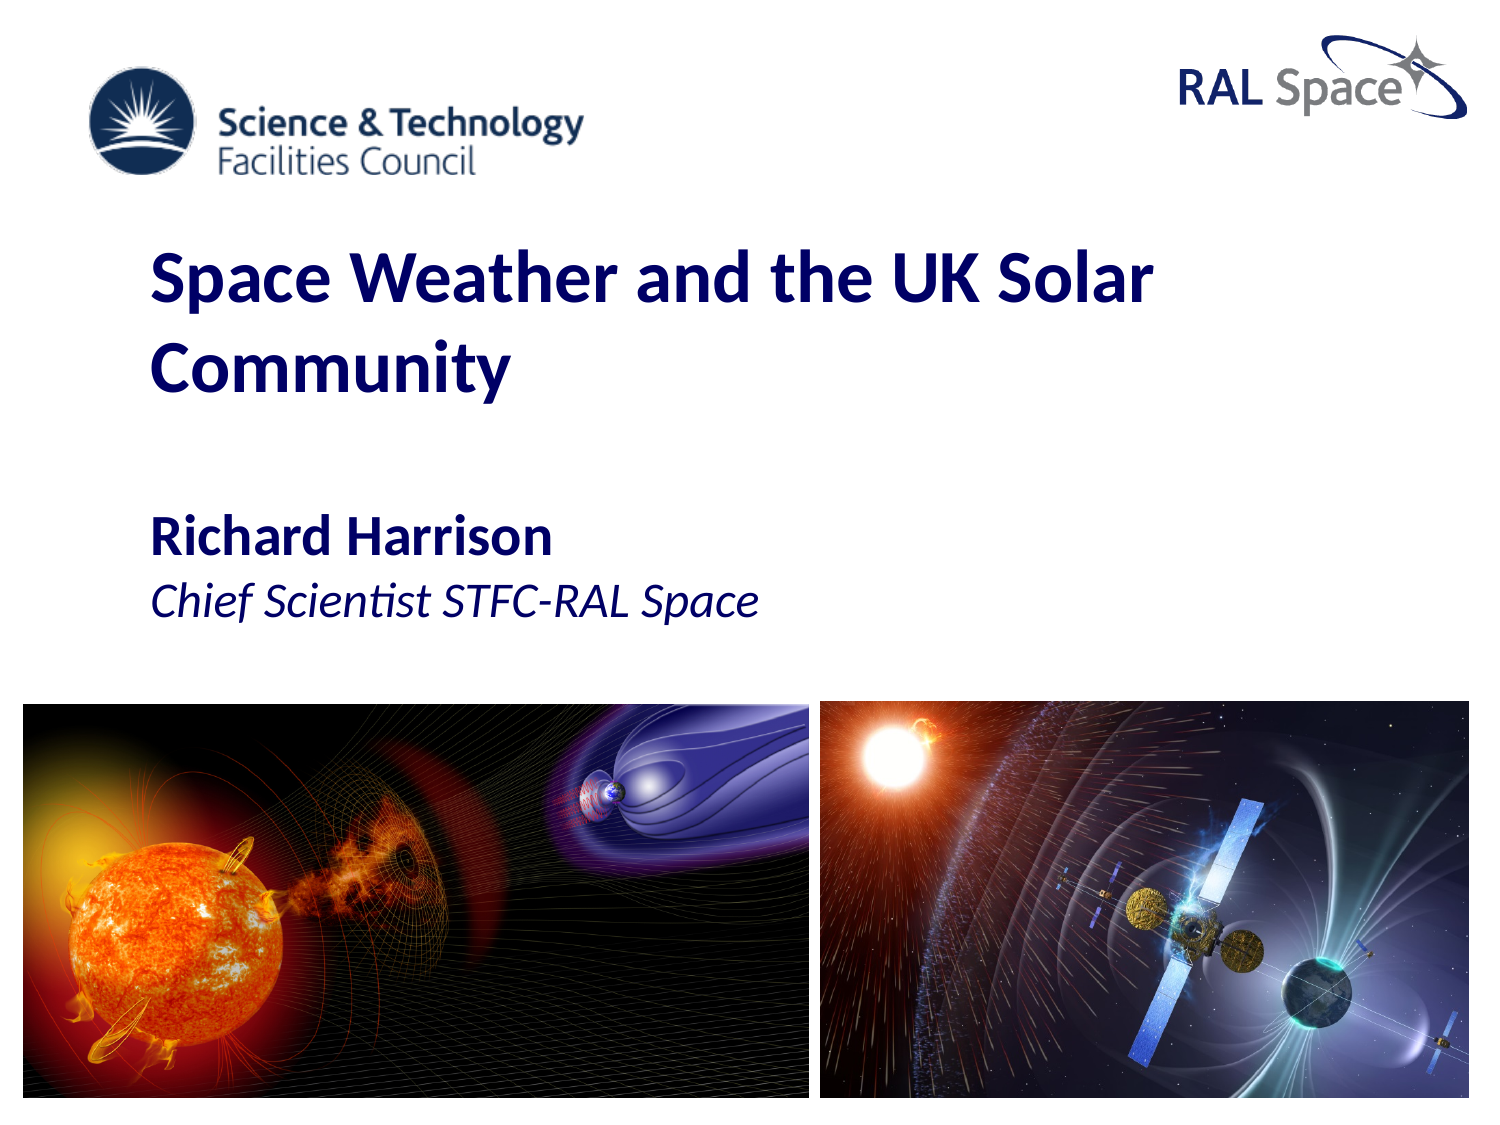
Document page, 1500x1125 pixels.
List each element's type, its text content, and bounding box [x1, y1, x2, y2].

picture [1175, 30, 1471, 123]
picture [820, 701, 1469, 1098]
picture [88, 66, 585, 175]
picture [22, 703, 810, 1098]
text_box Space Weather and the UK Solar Community Richard Harrison Chief Scientist STFC-RAL Space [135, 219, 1412, 695]
